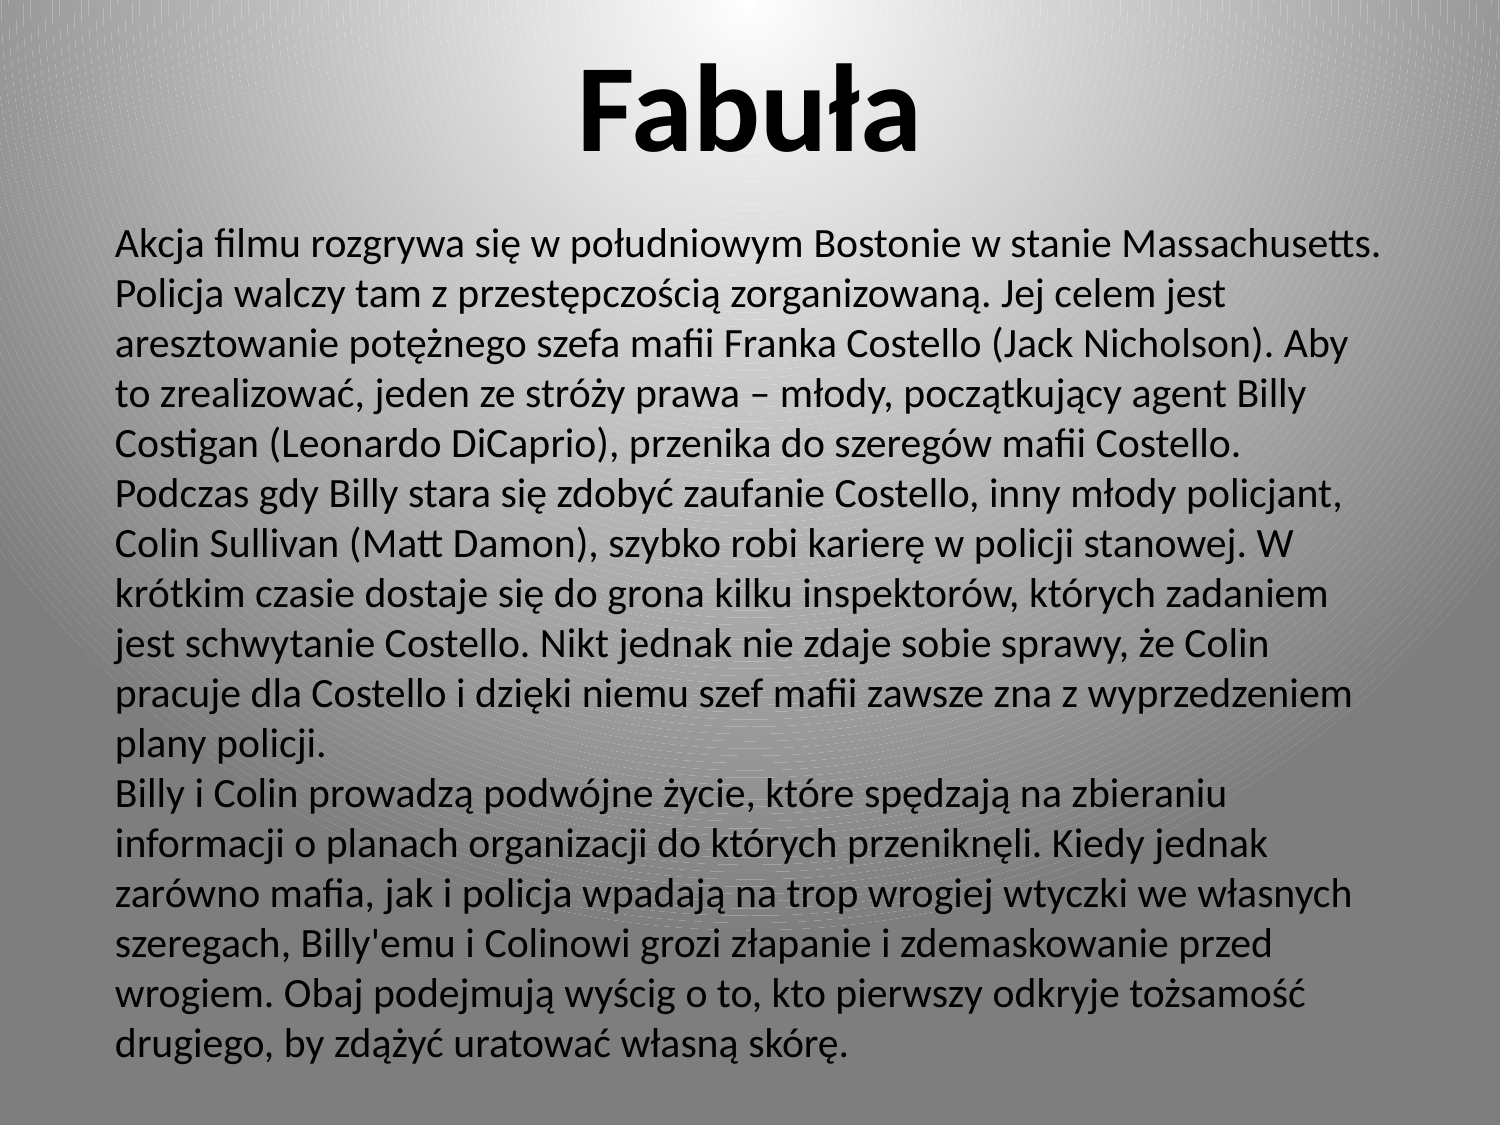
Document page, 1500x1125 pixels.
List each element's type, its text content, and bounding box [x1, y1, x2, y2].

text_box Akcja filmu rozgrywa się w południowym Bostonie w stanie Massachusetts. Policja walczy tam z przestępczością zorganizowaną. Jej celem jest aresztowanie potężnego szefa mafii Franka Costello (Jack Nicholson). Aby to zrealizować, jeden ze stróży prawa – młody, początkujący agent Billy Costigan (Leonardo DiCaprio), przenika do szeregów mafii Costello. Podczas gdy Billy stara się zdobyć zaufanie Costello, inny młody policjant, Colin Sullivan (Matt Damon), szybko robi karierę w policji stanowej. W krótkim czasie dostaje się do grona kilku inspektorów, których zadaniem jest schwytanie Costello. Nikt jednak nie zdaje sobie sprawy, że Colin pracuje dla Costello i dzięki niemu szef mafii zawsze zna z wyprzedzeniem plany policji. Billy i Colin prowadzą podwójne życie, które spędzają na zbieraniu informacji o planach organizacji do których przeniknęli. Kiedy jednak zarówno mafia, jak i policja wpadają na trop wrogiej wtyczki we własnych szeregach, Billy'emu i Colinowi grozi złapanie i zdemaskowanie przed wrogiem. Obaj podejmują wyścig o to, kto pierwszy odkryje tożsamość drugiego, by zdążyć uratować własną skórę. [100, 208, 1400, 1074]
text_box Fabuła [348, 19, 1152, 184]
